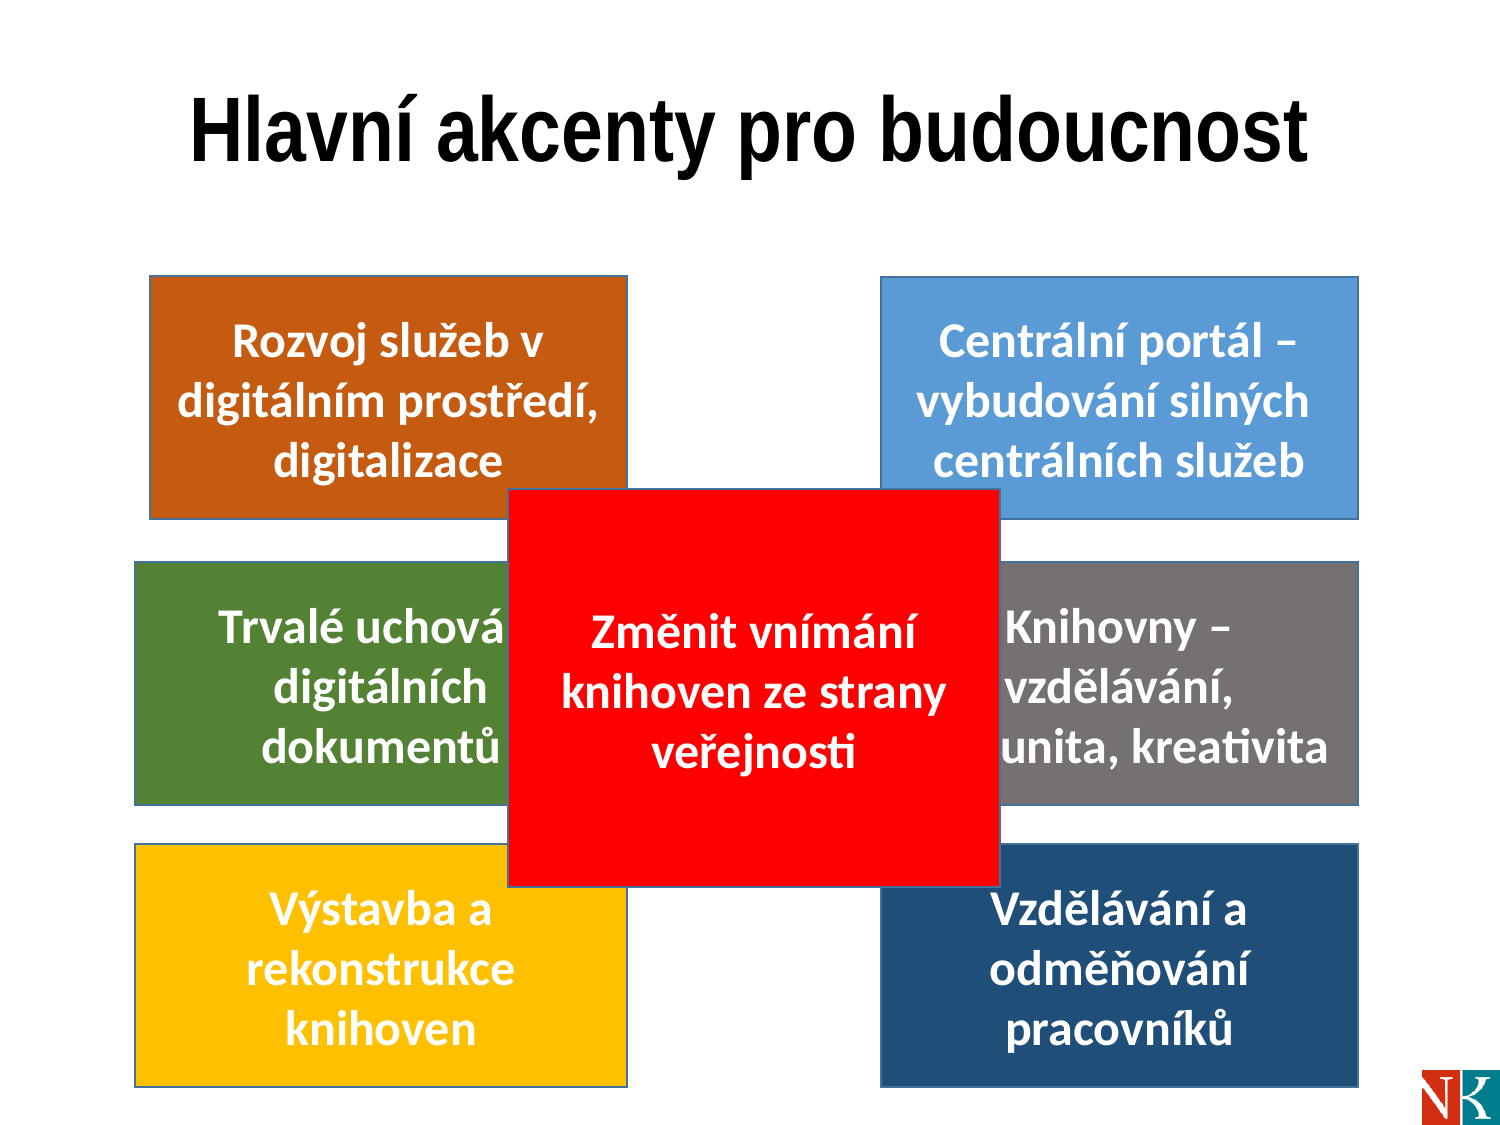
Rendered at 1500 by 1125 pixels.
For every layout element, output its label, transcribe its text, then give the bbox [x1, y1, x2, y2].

text_box Vzdělávání a odměňování pracovníků [880, 843, 1359, 1088]
text_box Centrální portál – vybudování silných centrálních služeb [880, 276, 1359, 520]
text_box Změnit vnímání knihoven ze strany veřejnosti [507, 488, 1001, 888]
text_box Rozvoj služeb v digitálním prostředí, digitalizace [149, 275, 628, 520]
text_box Knihovny – vzdělávání, komunita, kreativita [1001, 561, 1359, 806]
text_box Trvalé uchování digitálních dokumentů [134, 561, 507, 806]
title Hlavní akcenty pro budoucnost [103, 59, 1397, 203]
text_box Výstavba a rekonstrukce knihoven [134, 843, 628, 1088]
picture [1422, 1070, 1500, 1125]
